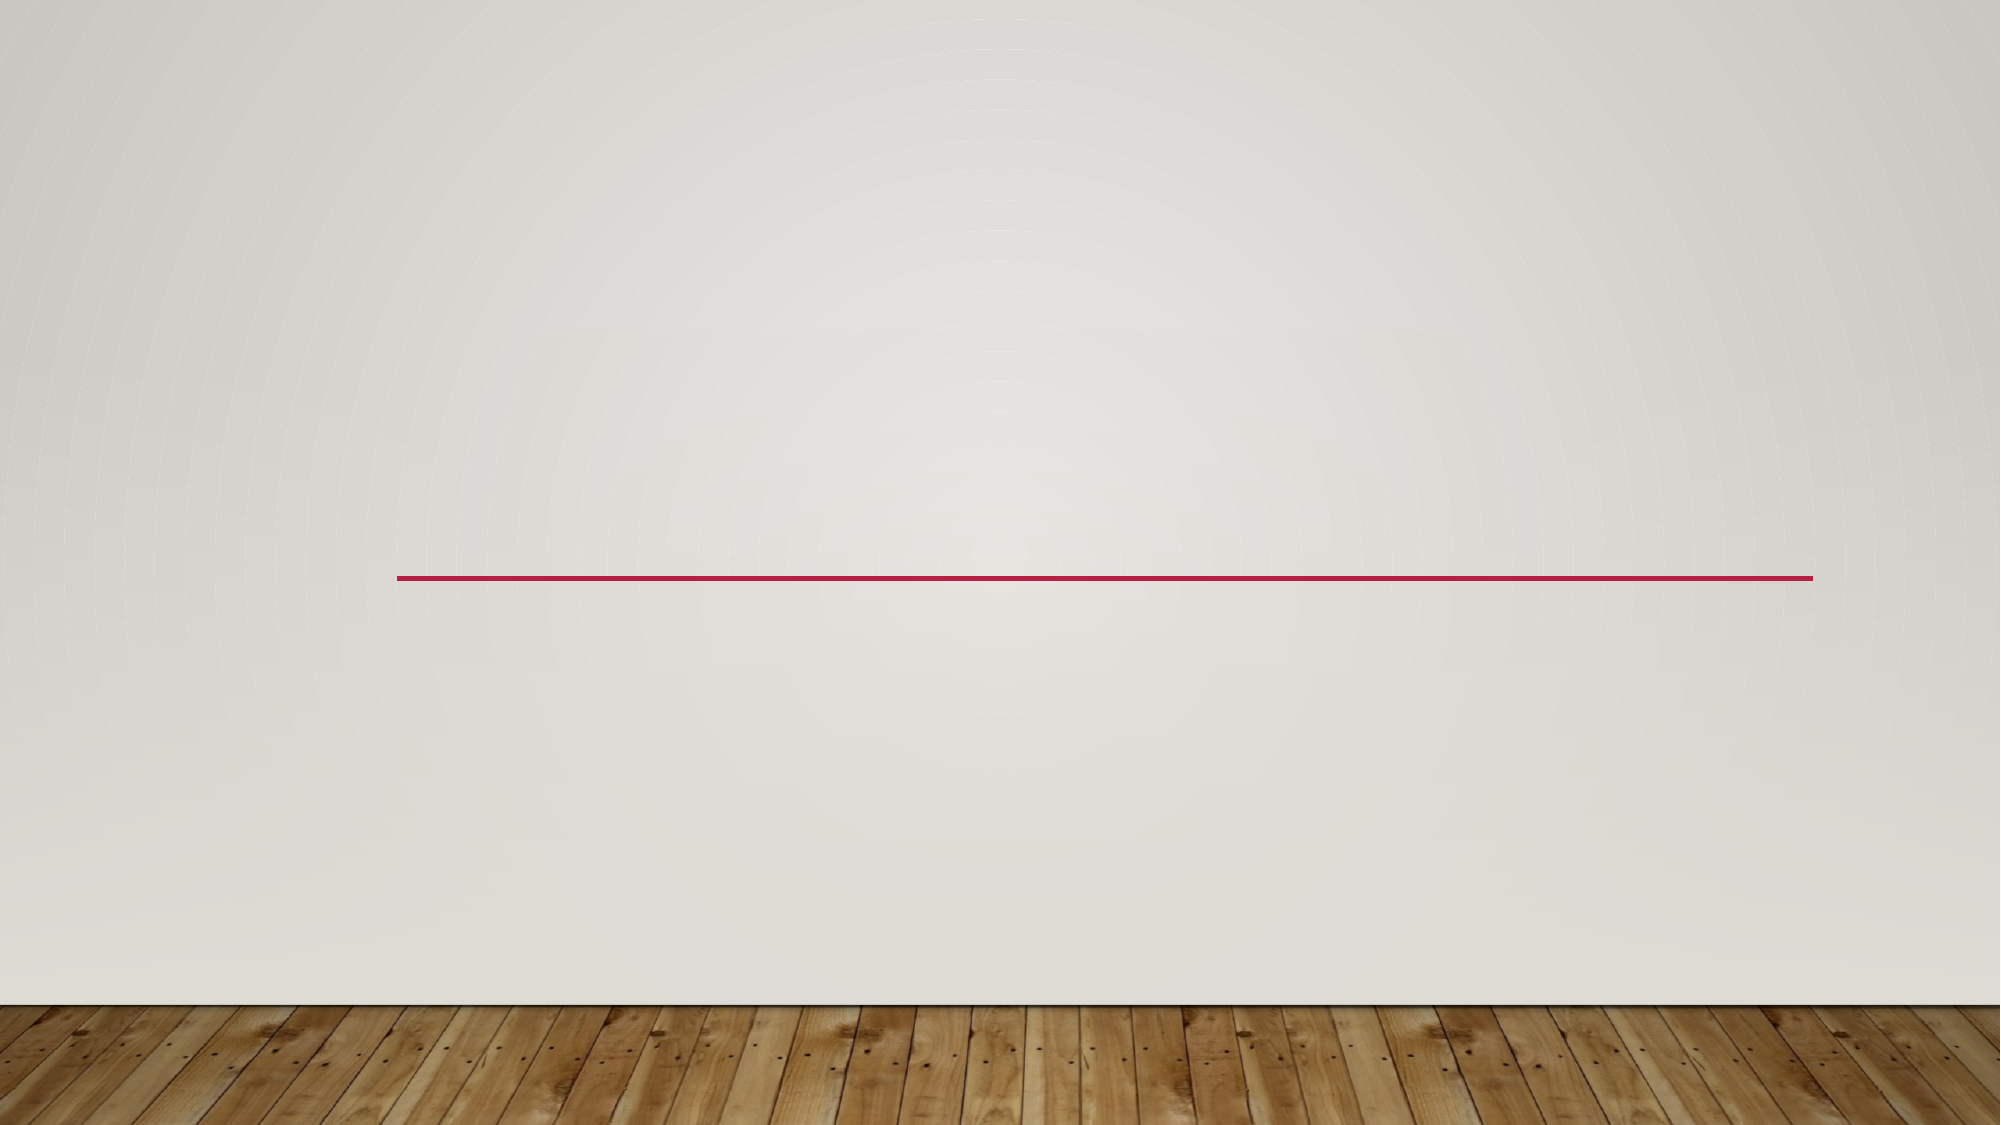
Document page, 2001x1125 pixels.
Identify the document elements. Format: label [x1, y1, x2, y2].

picture [0, 1005, 2000, 1125]
